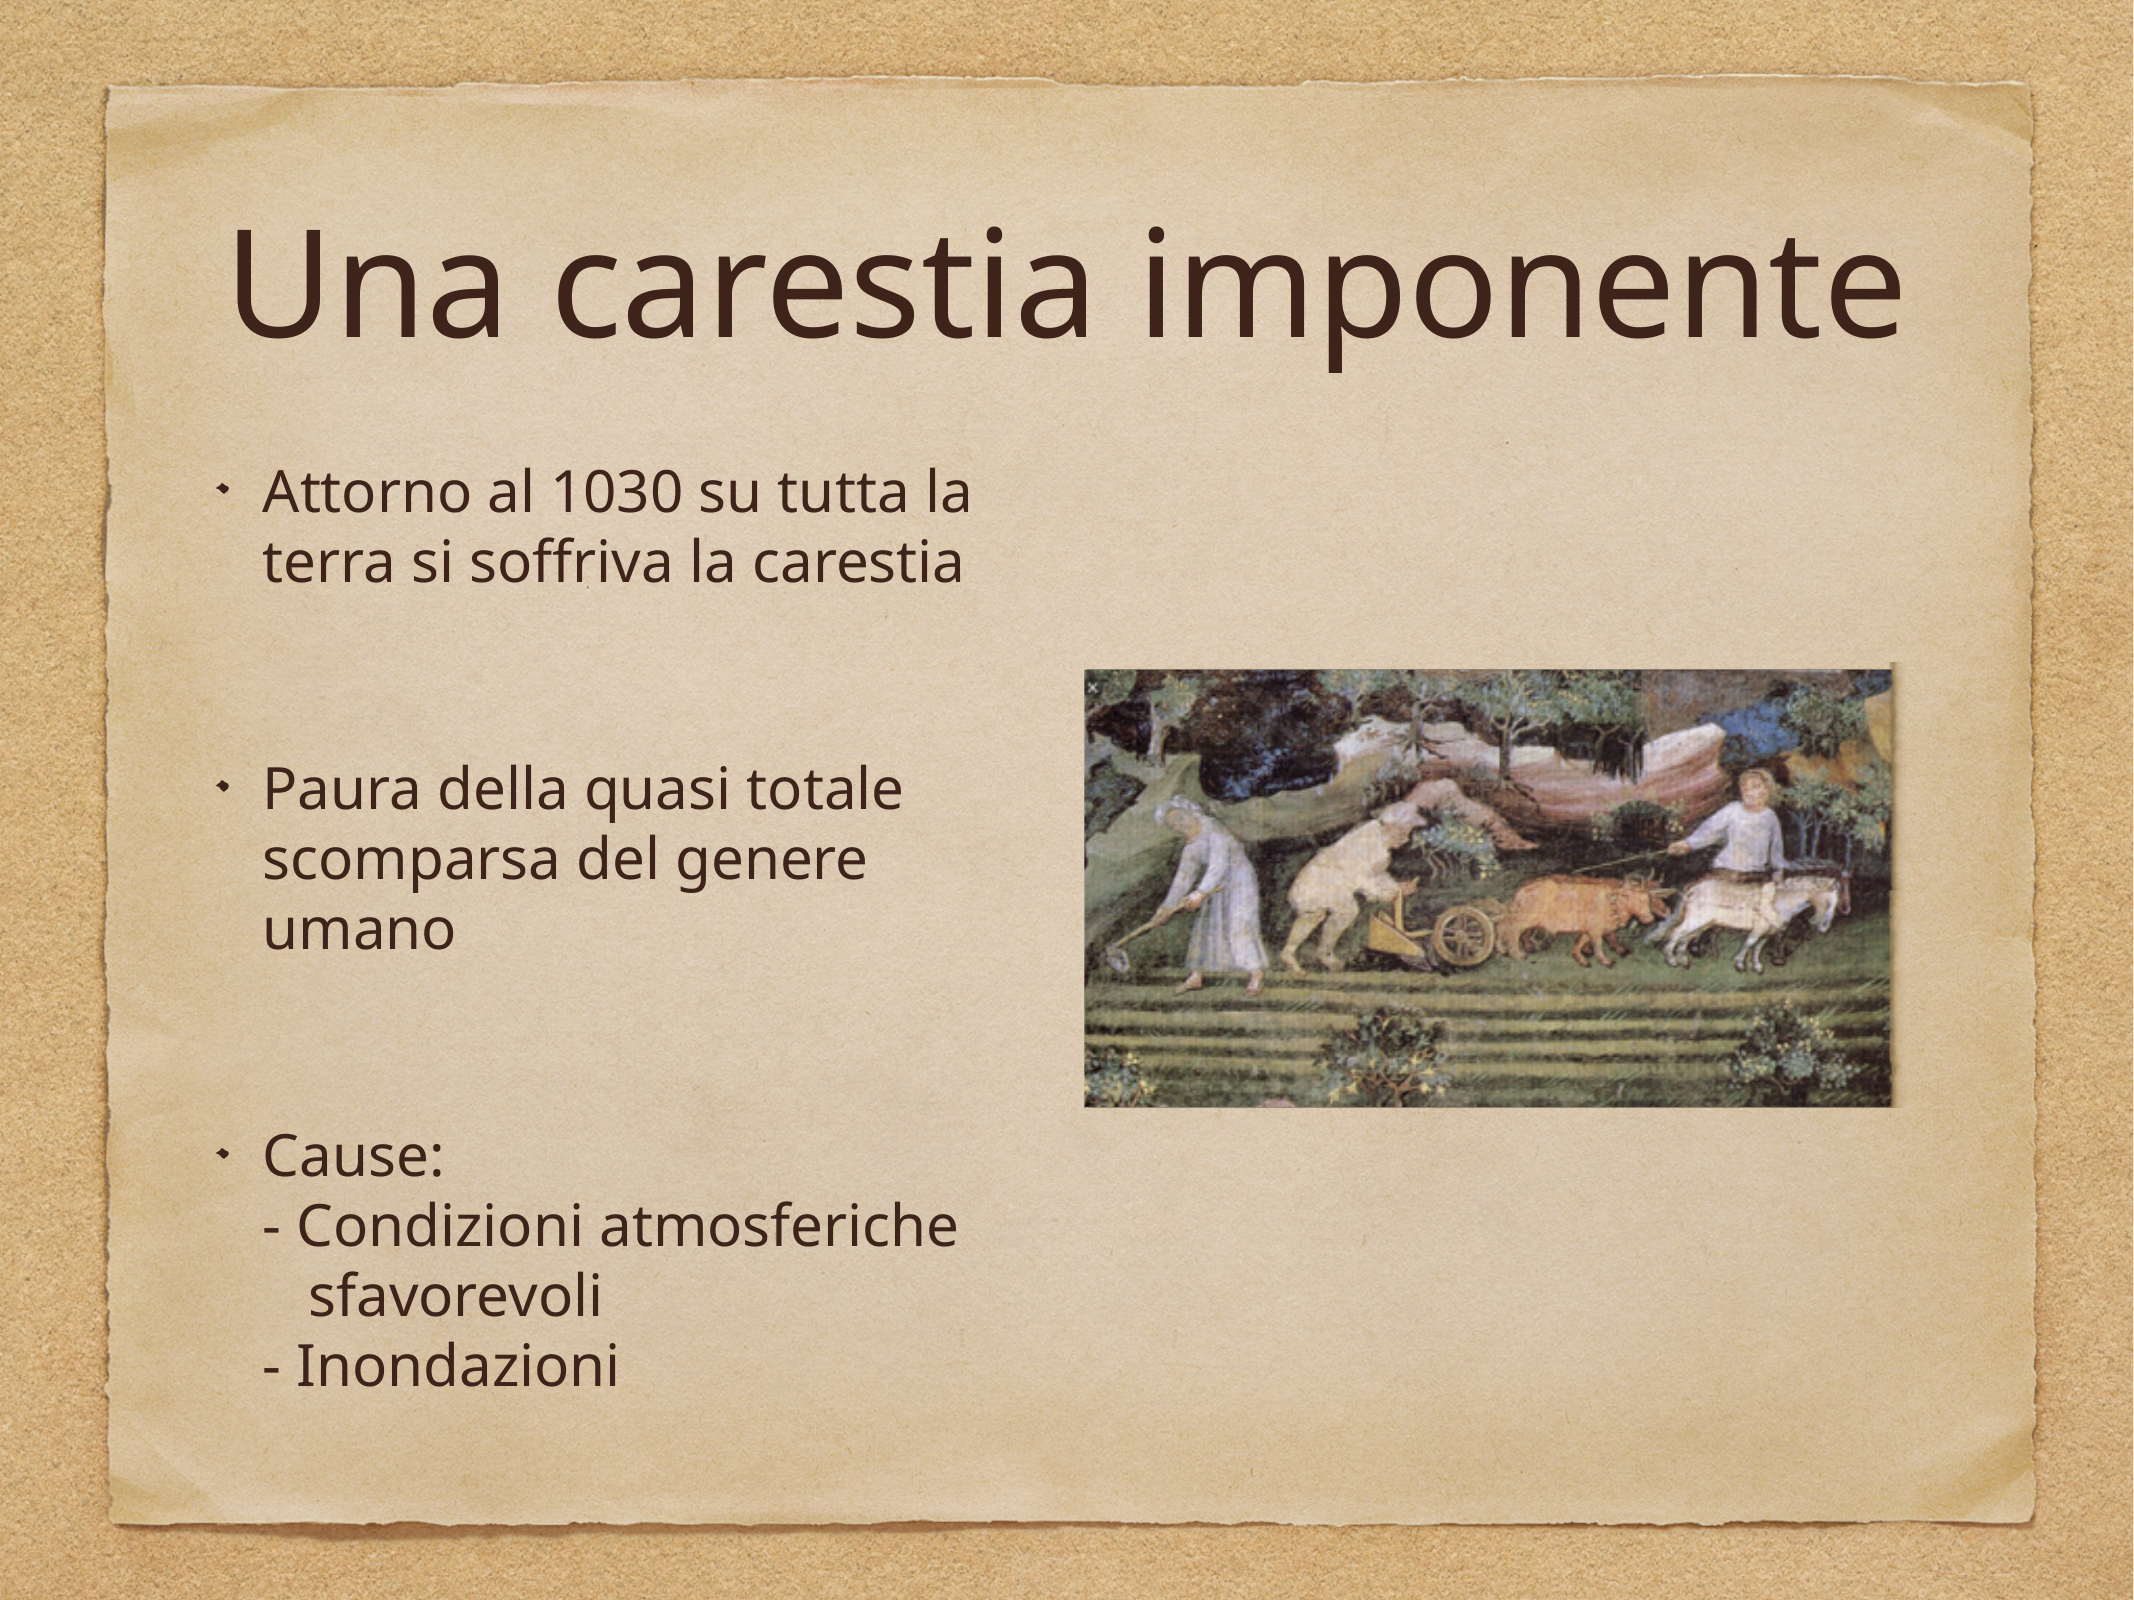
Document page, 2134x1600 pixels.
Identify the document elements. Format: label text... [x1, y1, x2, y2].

title Una carestia imponente [207, 103, 1926, 451]
picture [0, 0, 2134, 1600]
list Attorno al 1030 su tutta la terra si soffriva la carestia Paura della quasi totale scomparsa del genere umano Cause: - Condizioni atmosferiche sfavorevoli - Inondazioni [207, 461, 1032, 1391]
